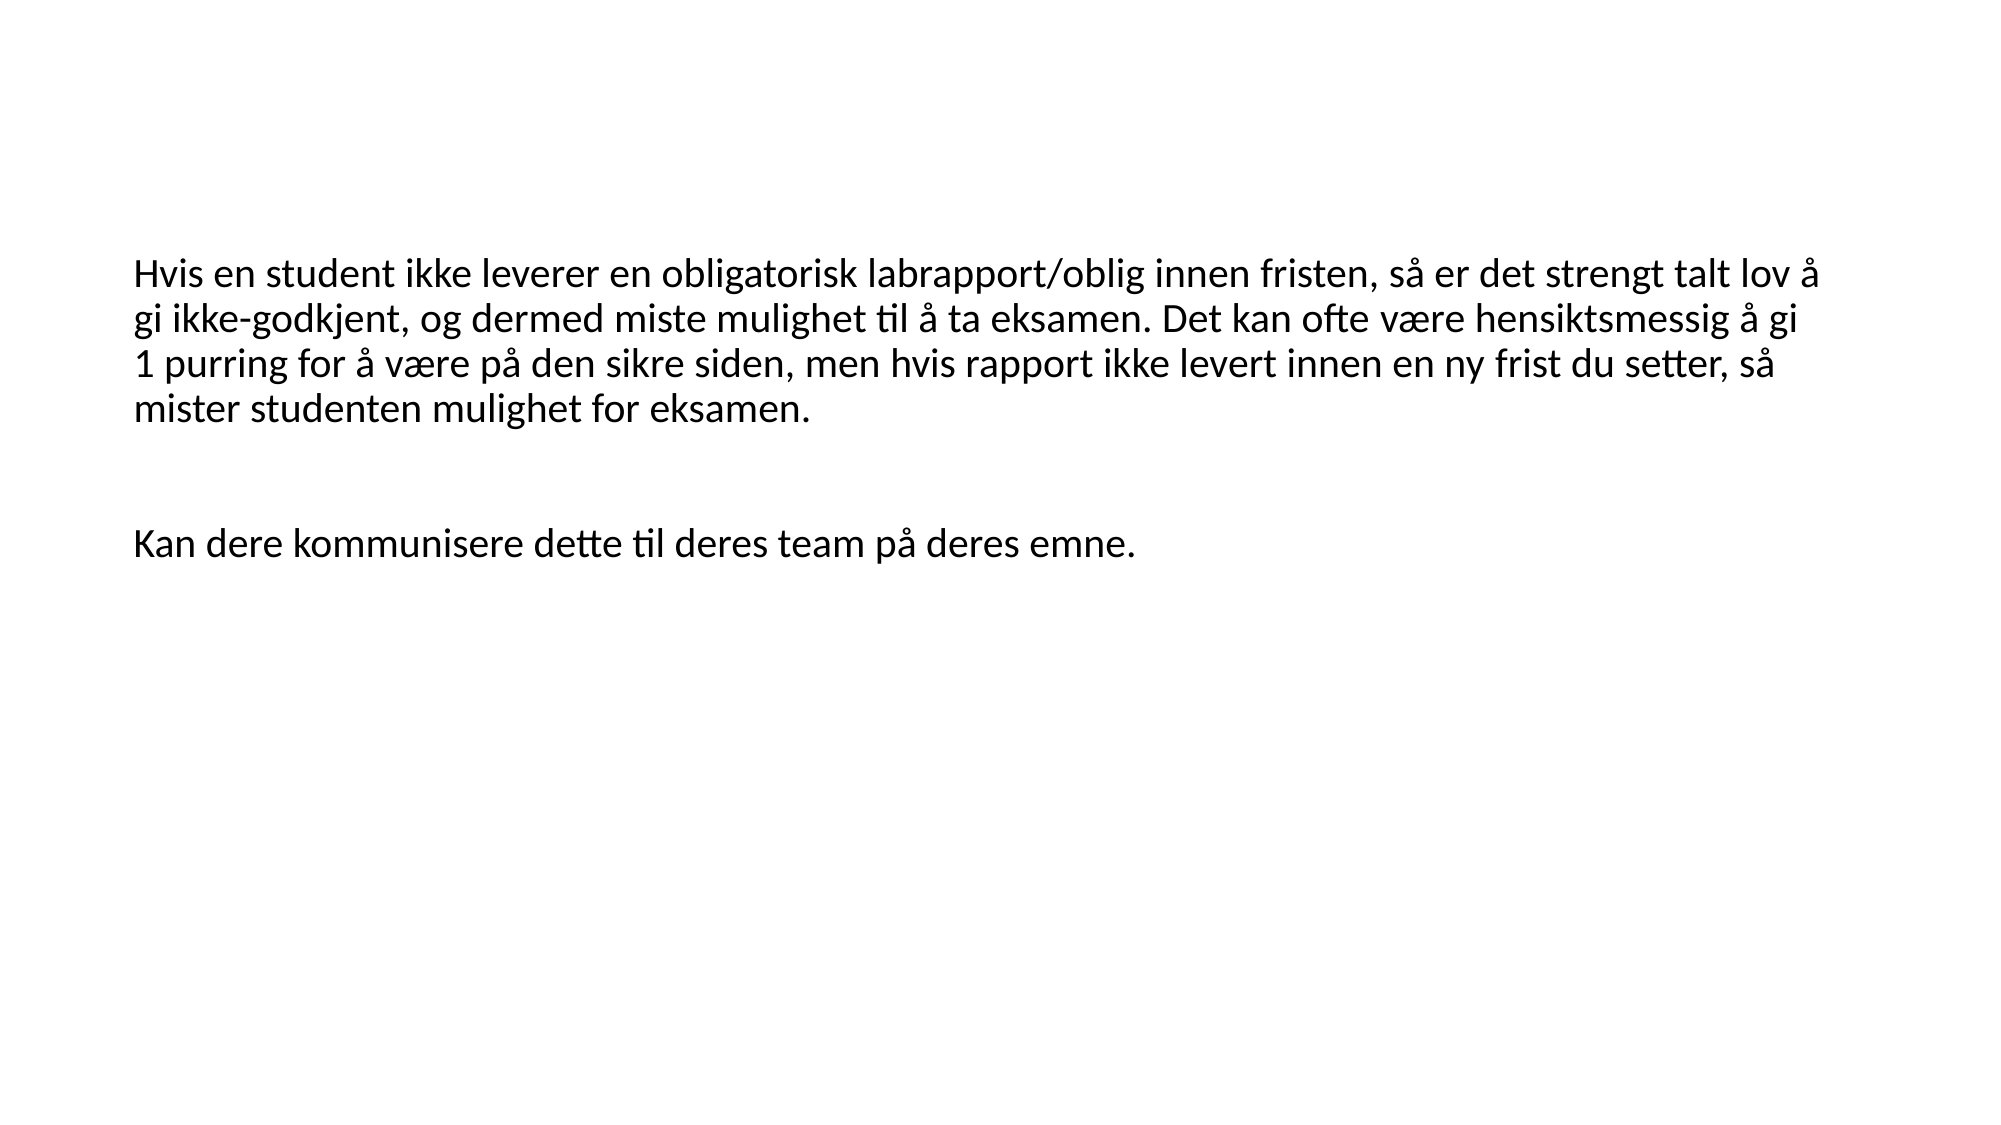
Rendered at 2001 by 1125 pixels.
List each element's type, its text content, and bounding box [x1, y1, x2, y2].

title Hvis en student ikke leverer en obligatorisk labrapport/oblig innen fristen, så er det strengt talt lov å gi ikke-godkjent, og dermed miste mulighet til å ta eksamen. Det kan ofte være hensiktsmessig å gi 1 purring for å være på den sikre siden, men hvis rapport ikke levert innen en ny frist du setter, så mister studenten mulighet for eksamen. Kan dere kommunisere dette til deres team på deres emne. [118, 392, 1844, 611]
